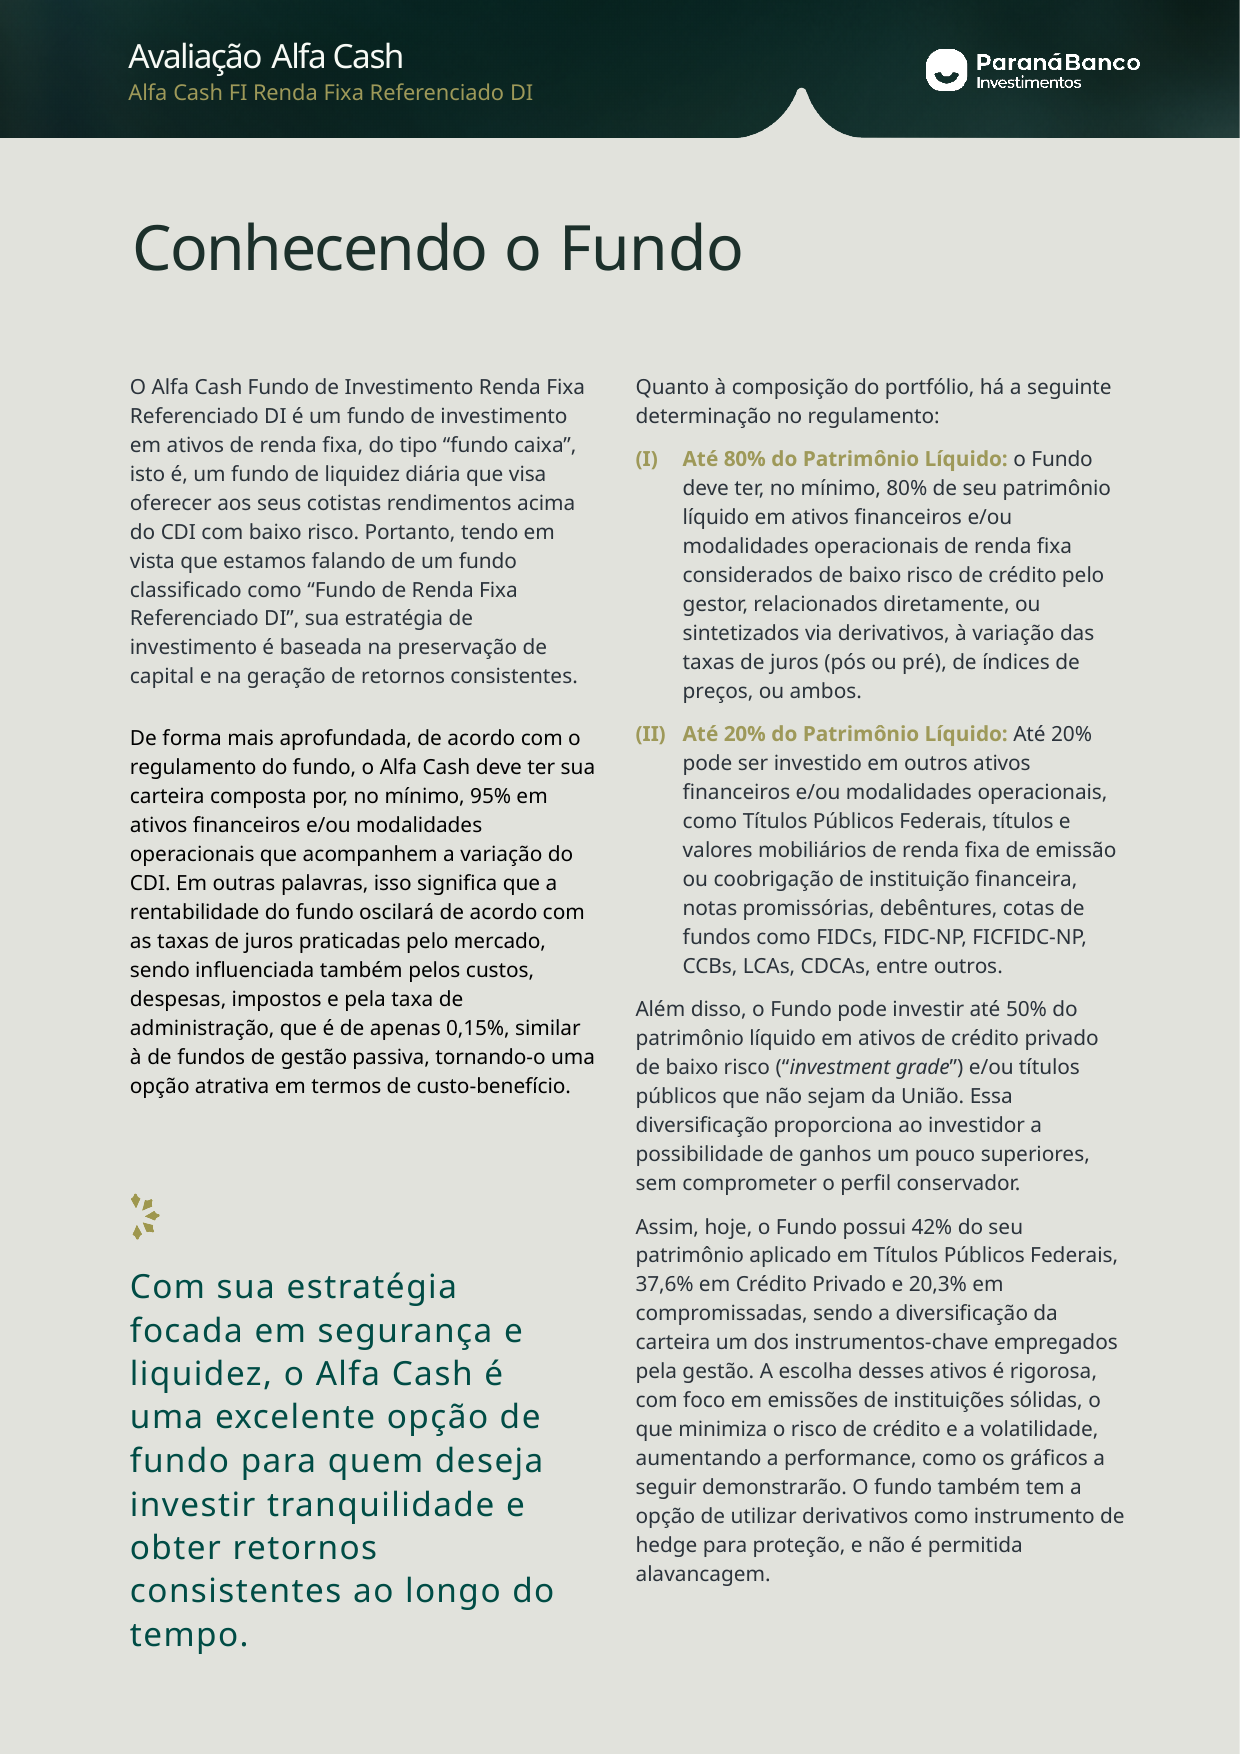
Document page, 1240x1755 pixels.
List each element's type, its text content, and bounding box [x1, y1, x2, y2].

title Conhecendo o Fundo [126, 139, 845, 392]
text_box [0, 0, 1240, 139]
text_box O Alfa Cash Fundo de Investimento Renda Fixa Referenciado DI é um fundo de investimento em ativos de renda fixa, do tipo “fundo caixa”, isto é, um fundo de liquidez diária que visa oferecer aos seus cotistas rendimentos acima do CDI com baixo risco. Portanto, tendo em vista que estamos falando de um fundo classificado como “Fundo de Renda Fixa Referenciado DI”, sua estratégia de investimento é baseada na preservação de capital e na geração de retornos consistentes. De forma mais aprofundada, de acordo com o regulamento do fundo, o Alfa Cash deve ter sua carteira composta por, no mínimo, 95% em ativos financeiros e/ou modalidades operacionais que acompanhem a variação do CDI. Em outras palavras, isso significa que a rentabilidade do fundo oscilará de acordo com as taxas de juros praticadas pelo mercado, sendo influenciada também pelos custos, despesas, impostos e pela taxa de administração, que é de apenas 0,15%, similar à de fundos de gestão passiva, tornando-o uma opção atrativa em termos de custo-benefício. [127, 392, 599, 1098]
text_box Com sua estratégia focada em segurança e liquidez, o Alfa Cash é uma excelente opção de fundo para quem deseja investir tranquilidade e obter retornos consistentes ao longo do tempo. [127, 1259, 583, 1653]
picture [131, 1192, 161, 1240]
list Quanto à composição do portfólio, há a seguinte determinação no regulamento: Até 80% do Patrimônio Líquido: o Fundo deve ter, no mínimo, 80% de seu patrimônio líquido em ativos financeiros e/ou modalidades operacionais de renda fixa considerados de baixo risco de crédito pelo gestor, relacionados diretamente, ou sintetizados via derivativos, à variação das taxas de juros (pós ou pré), de índices de preços, ou ambos. Até 20% do Patrimônio Líquido: Até 20% pode ser investido em outros ativos financeiros e/ou modalidades operacionais, como Títulos Públicos Federais, títulos e valores mobiliários de renda fixa de emissão ou coobrigação de instituição financeira, notas promissórias, debêntures, cotas de fundos como FIDCs, FIDC-NP, FICFIDC-NP, CCBs, LCAs, CDCAs, entre outros. Além disso, o Fundo pode investir até 50% do patrimônio líquido em ativos de crédito privado de baixo risco (“investment grade”) e/ou títulos públicos que não sejam da União. Essa diversificação proporciona ao investidor a possibilidade de ganhos um pouco superiores, sem comprometer o perfil conservador. Assim, hoje, o Fundo possui 42% do seu patrimônio aplicado em Títulos Públicos Federais, 37,6% em Crédito Privado e 20,3% em compromissadas, sendo a diversificação da carteira um dos instrumentos-chave empregados pela gestão. A escolha desses ativos é rigorosa, com foco em emissões de instituições sólidas, o que minimiza o risco de crédito e a volatilidade, aumentando a performance, como os gráficos a seguir demonstrarão. O fundo também tem a opção de utilizar derivativos como instrumento de hedge para proteção, e não é permitida alavancagem. [635, 367, 1130, 1586]
